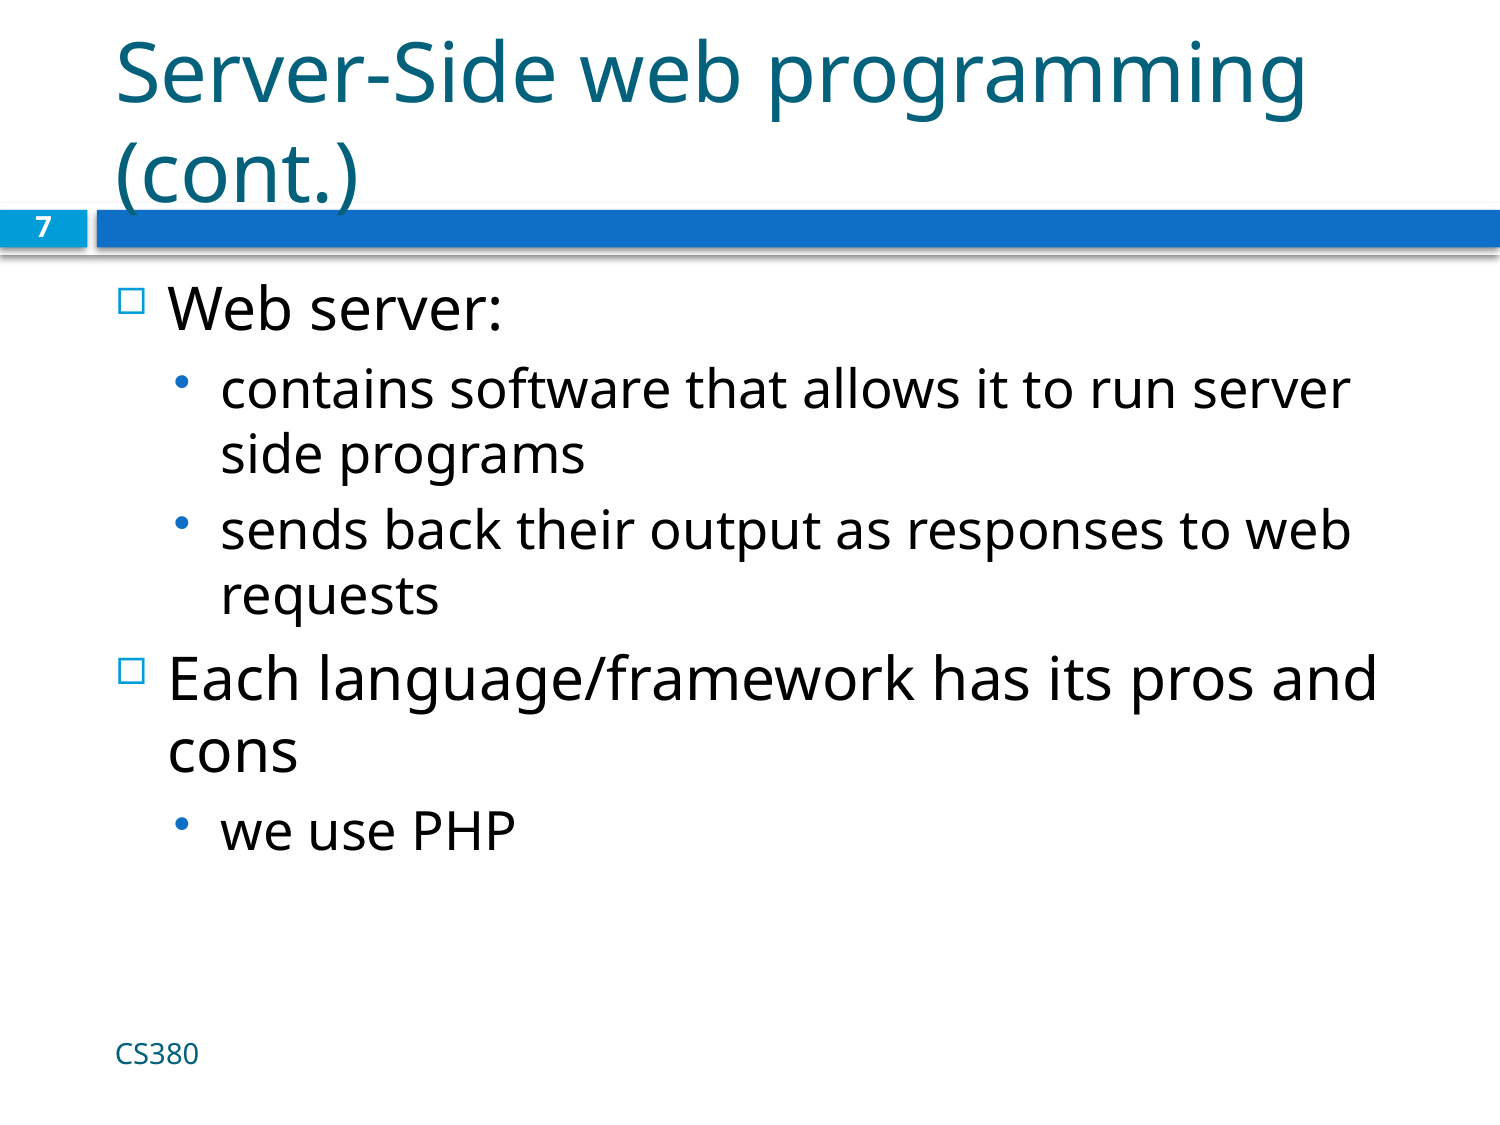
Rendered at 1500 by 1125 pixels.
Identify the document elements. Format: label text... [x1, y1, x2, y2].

list Web server: contains software that allows it to run server side programs sends back their output as responses to web requests Each language/framework has its pros and cons we use PHP [100, 262, 1439, 1001]
slide_number 7 [0, 208, 88, 249]
title Server-Side web programming (cont.) [100, 37, 1439, 201]
footer CS380 [99, 1025, 990, 1085]
